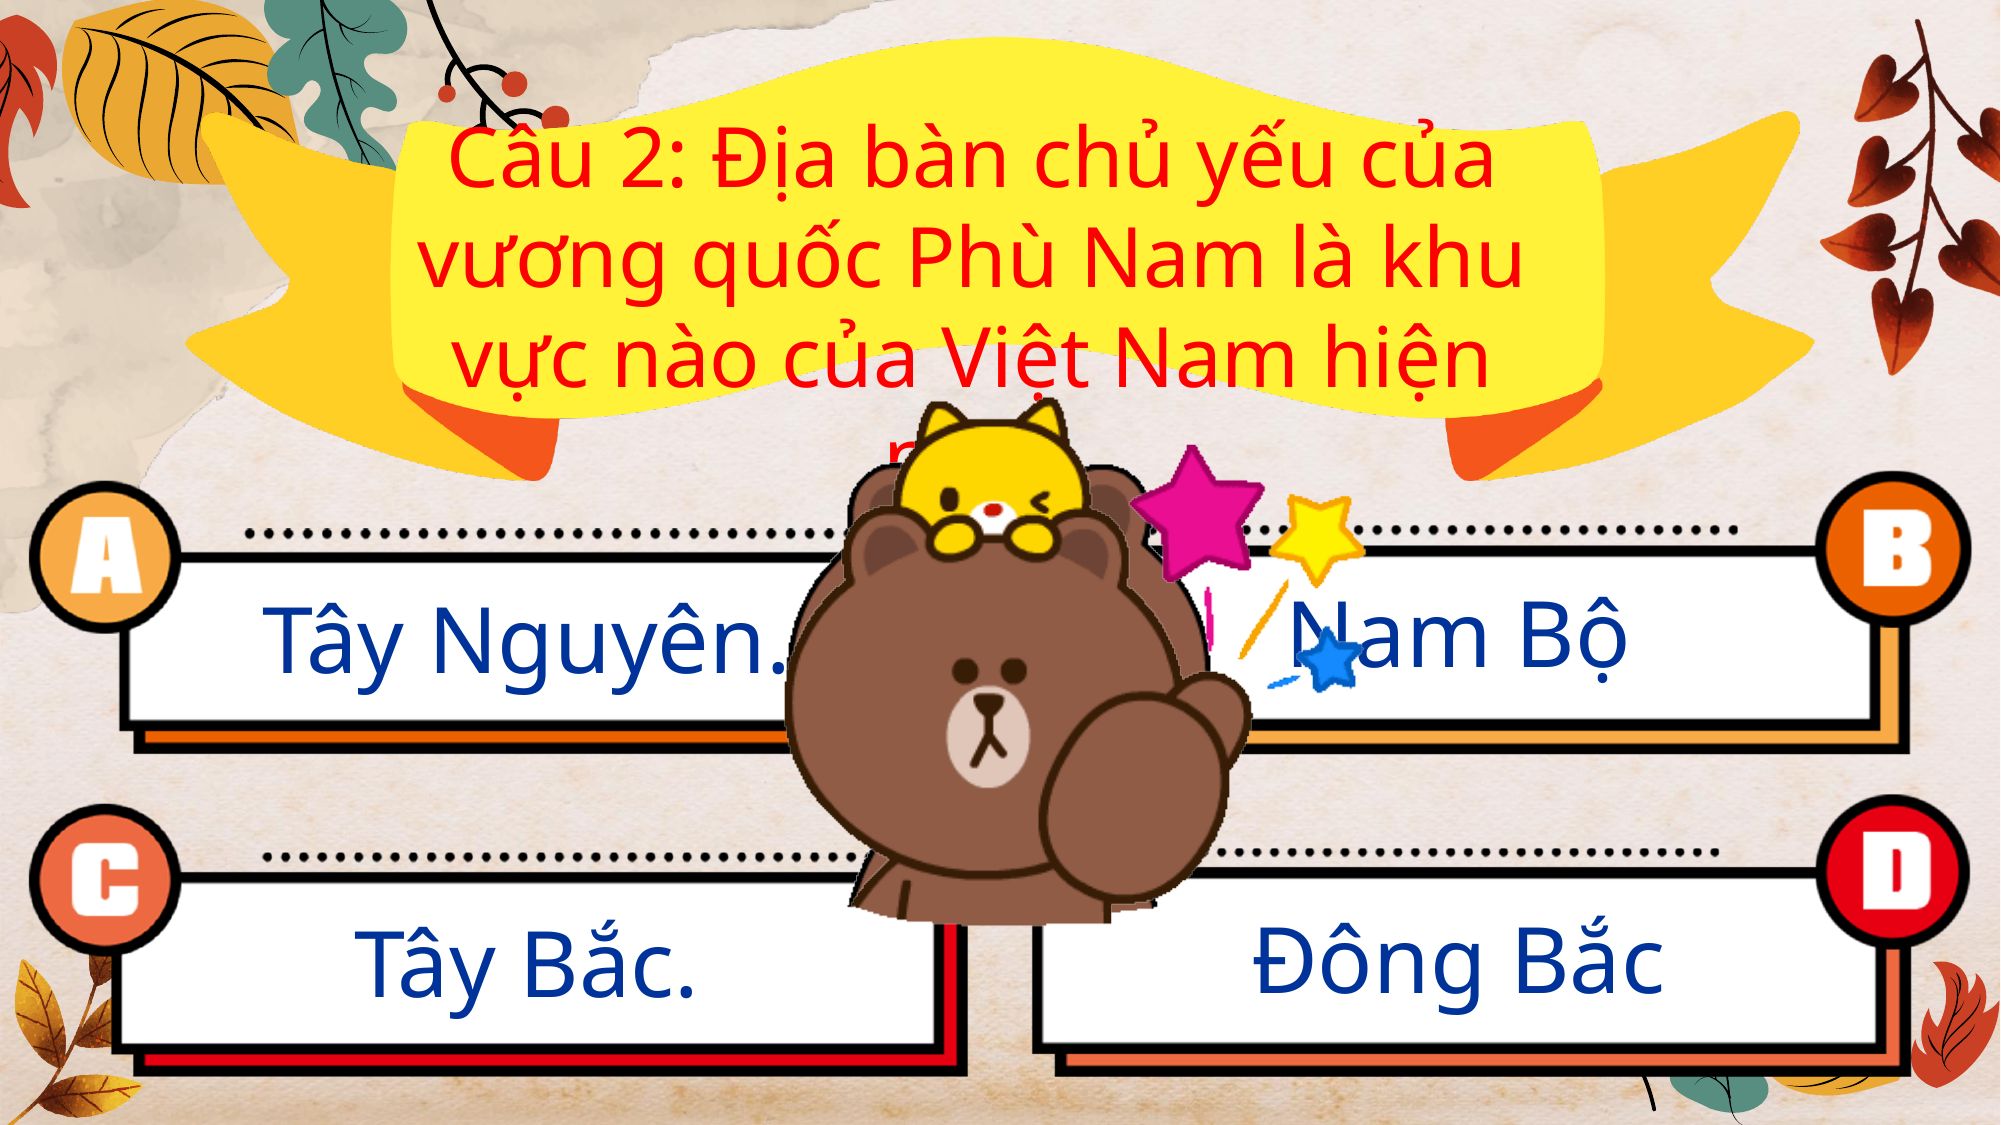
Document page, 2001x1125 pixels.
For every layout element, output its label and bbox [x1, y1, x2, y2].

text_box [1027, 792, 1973, 1078]
text_box [27, 802, 973, 1078]
text_box [27, 480, 705, 755]
text_box [185, 37, 1815, 478]
picture [0, 0, 2001, 1125]
text_box [1445, 470, 1973, 755]
